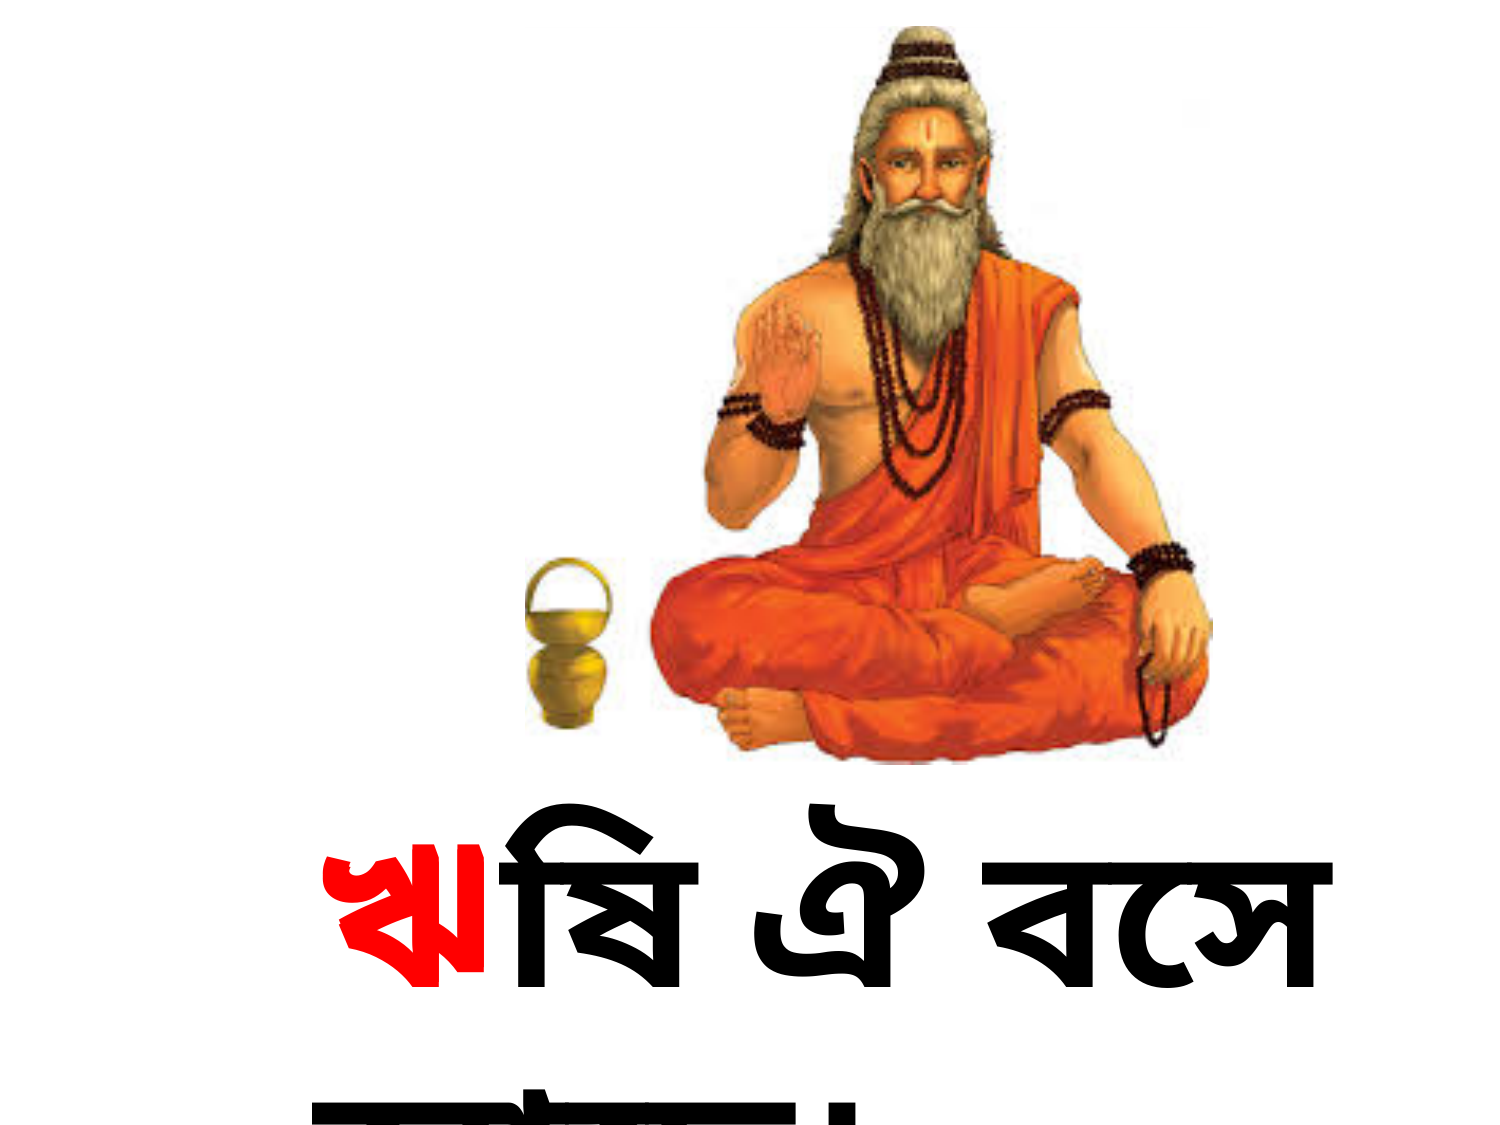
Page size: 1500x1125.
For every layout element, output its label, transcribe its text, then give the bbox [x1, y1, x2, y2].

text_box ঋ [300, 774, 425, 1030]
text_box ঋষি ঐ বসে আছে। [300, 779, 1475, 1125]
picture [524, 26, 1213, 766]
